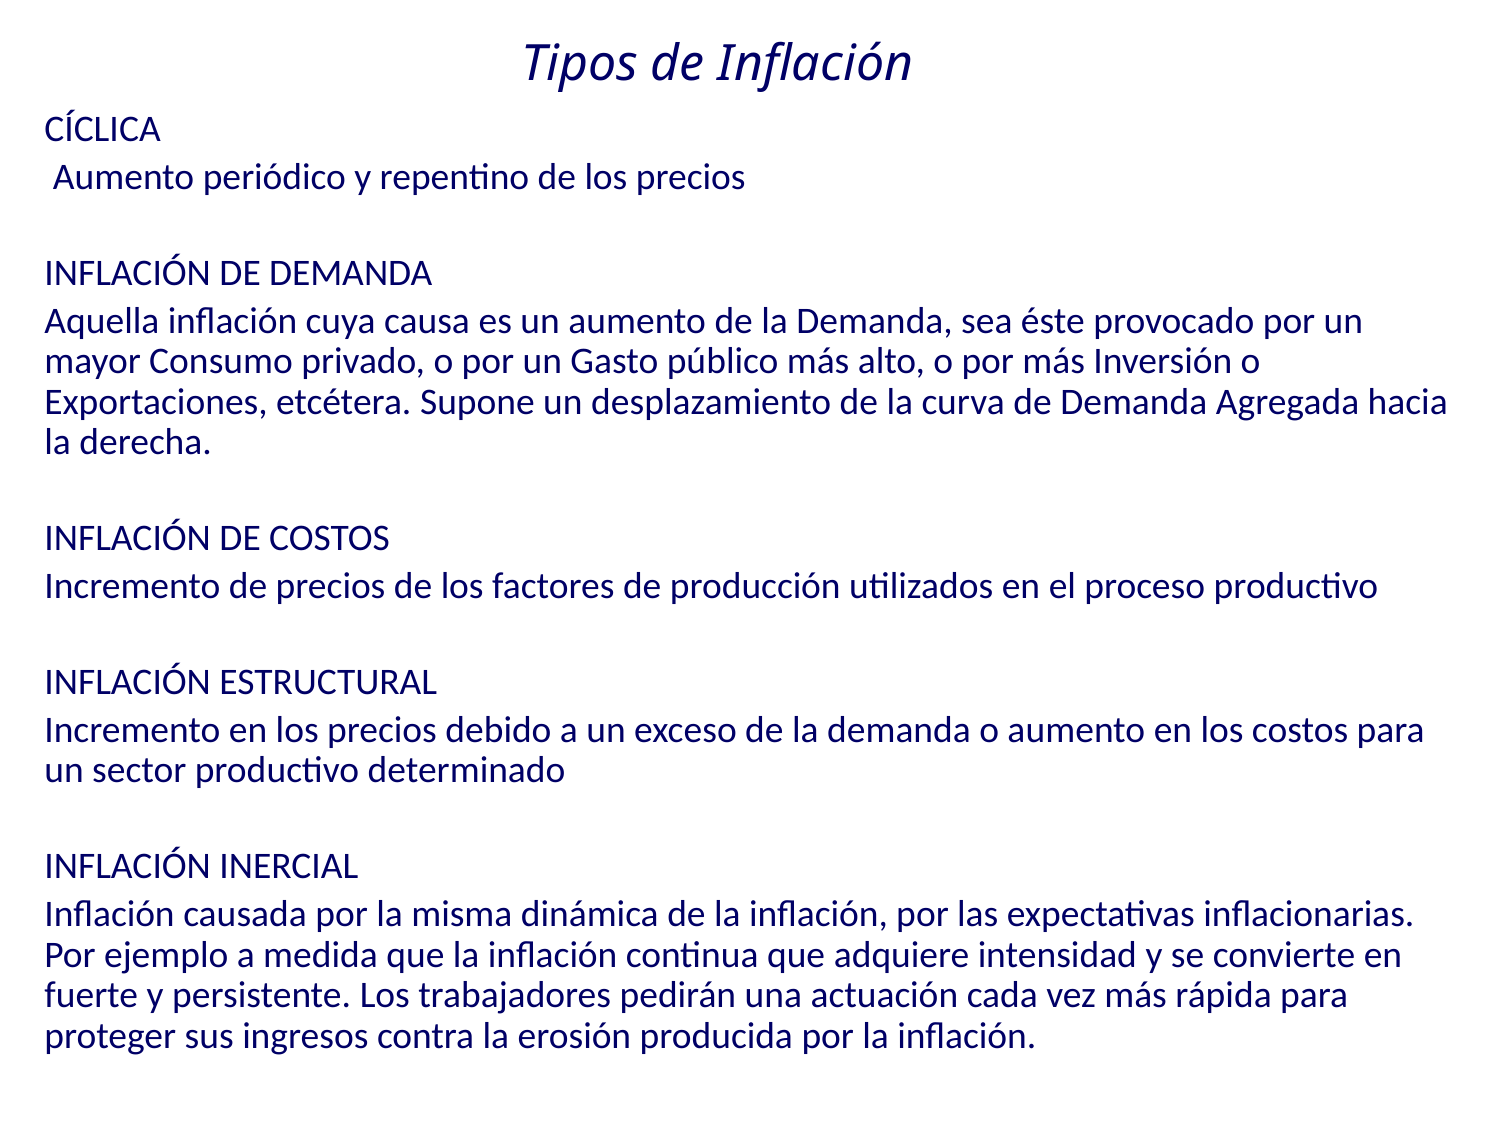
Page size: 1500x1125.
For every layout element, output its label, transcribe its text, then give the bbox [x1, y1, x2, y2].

title Tipos de Inflación [454, 30, 981, 91]
list CÍCLICA Aumento periódico y repentino de los precios INFLACIÓN DE DEMANDA Aquella inflación cuya causa es un aumento de la Demanda, sea éste provocado por un mayor Consumo privado, o por un Gasto público más alto, o por más Inversión o Exportaciones, etcétera. Supone un desplazamiento de la curva de Demanda Agregada hacia la derecha. INFLACIÓN DE COSTOS Incremento de precios de los factores de producción utilizados en el proceso productivo INFLACIÓN ESTRUCTURAL Incremento en los precios debido a un exceso de la demanda o aumento en los costos para un sector productivo determinado INFLACIÓN INERCIAL Inflación causada por la misma dinámica de la inflación, por las expectativas inflacionarias. Por ejemplo a medida que la inflación continua que adquiere intensidad y se convierte en fuerte y persistente. Los trabajadores pedirán una actuación cada vez más rápida para proteger sus ingresos contra la erosión producida por la inflación. [29, 101, 1471, 1083]
